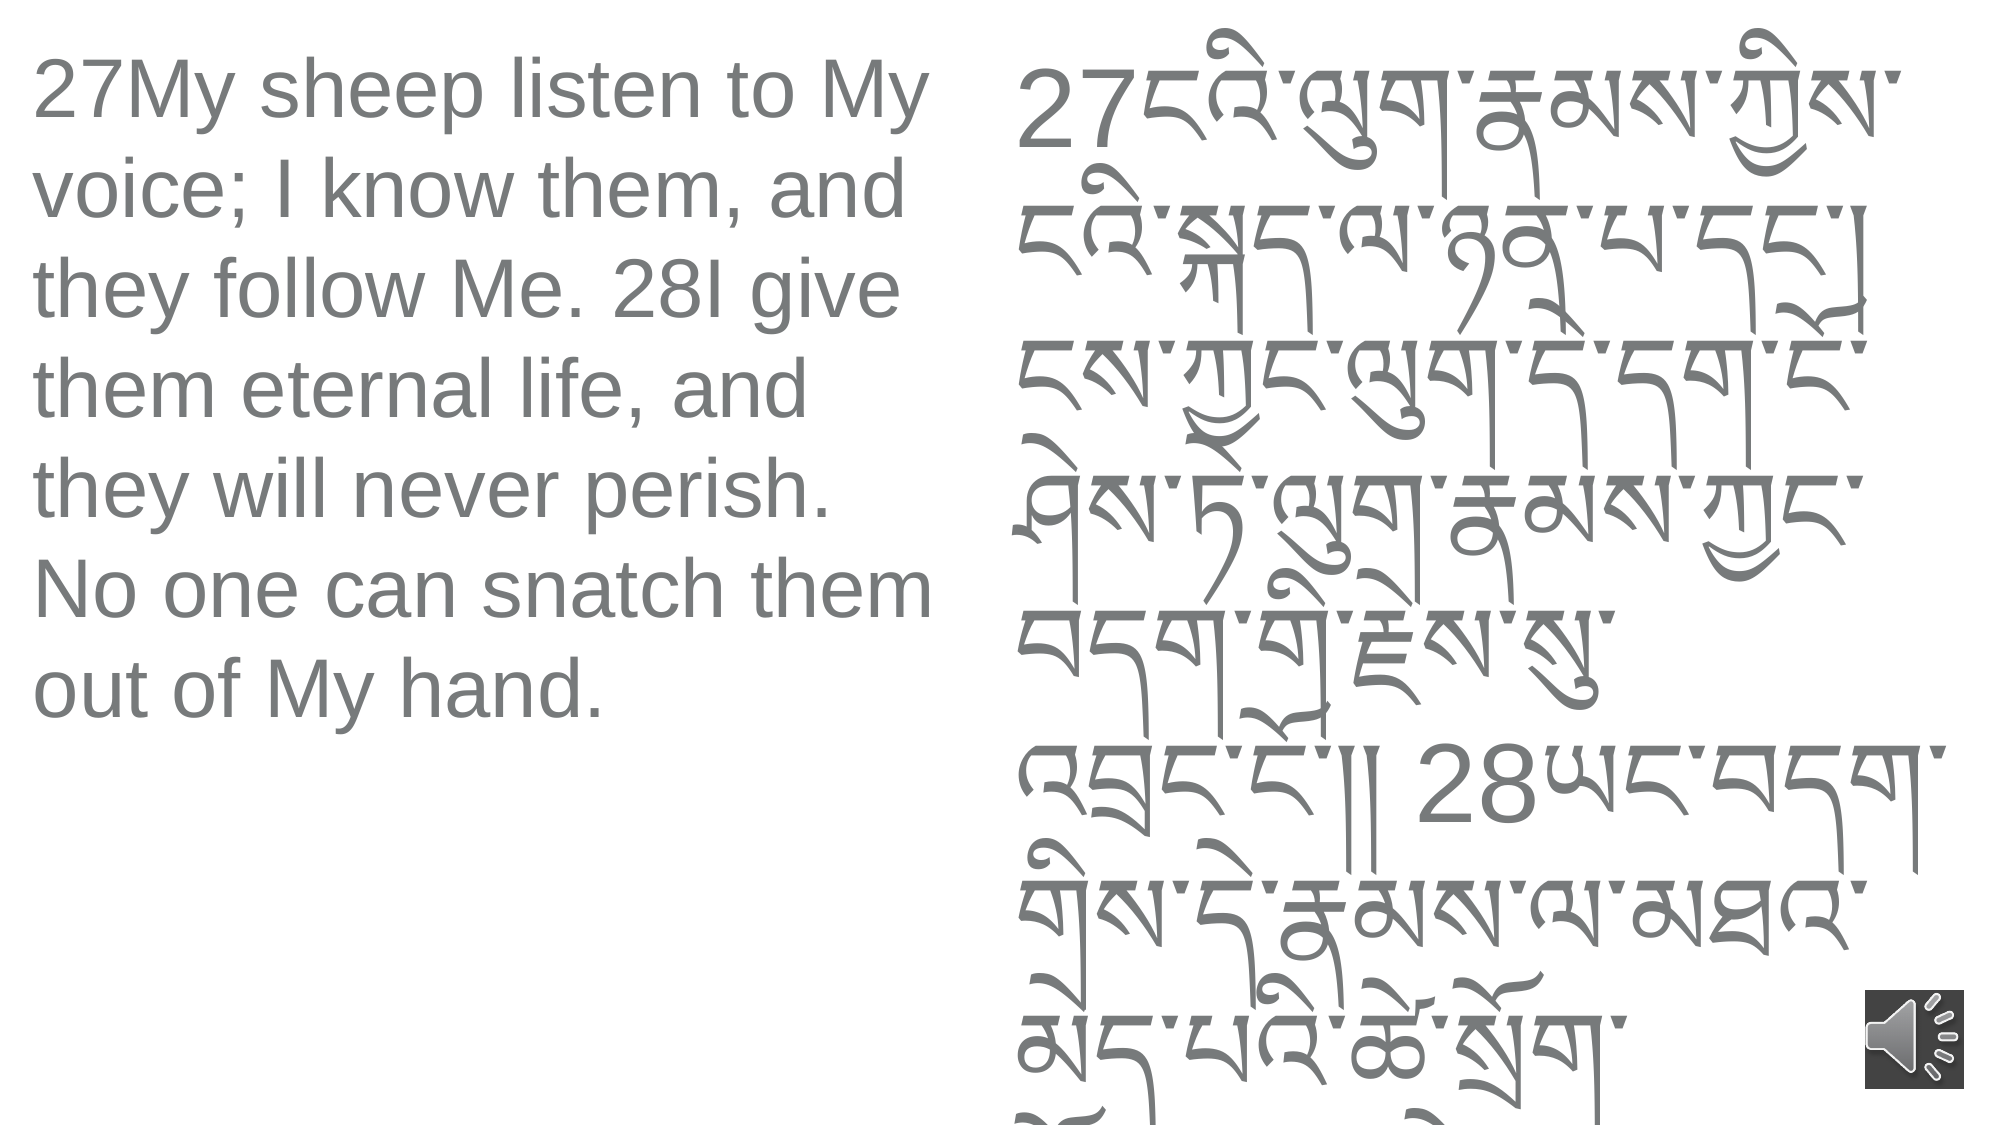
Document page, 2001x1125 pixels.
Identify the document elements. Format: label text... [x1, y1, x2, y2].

text_box 27ངའི་ལུག་རྣམས་ཀྱིས་ངའི་སྐད་ལ་ཉན་པ༌དང༌། ངས་ཀྱང་ལུག་དེ་དག་ངོ་ཤེས་ཏེ་ལུག་རྣམས་ཀྱང་བདག་གི་རྗེས་སུ་འབྲང༌ངོ་།། 28ཡང་བདག་གིས་དེ་རྣམས་ལ་མཐའ་མེད་པའི་ཚེ་སྲོག་སྩོལ༌བས། དེ་དག་ནམ་ཡང་འཇིག་པར་མི་འགྱུར་ཞིང་སུས་ཀྱང་བདག་གི་ལག་ནས་དེ་རྣམས་འཕྲོག་མི་ནུས། [999, 27, 2000, 1104]
picture [1864, 989, 1965, 1090]
text_box 27My sheep listen to My voice; I know them, and they follow Me. 28I give them eternal life, and they will never perish. No one can snatch them out of My hand. [18, 27, 973, 1104]
